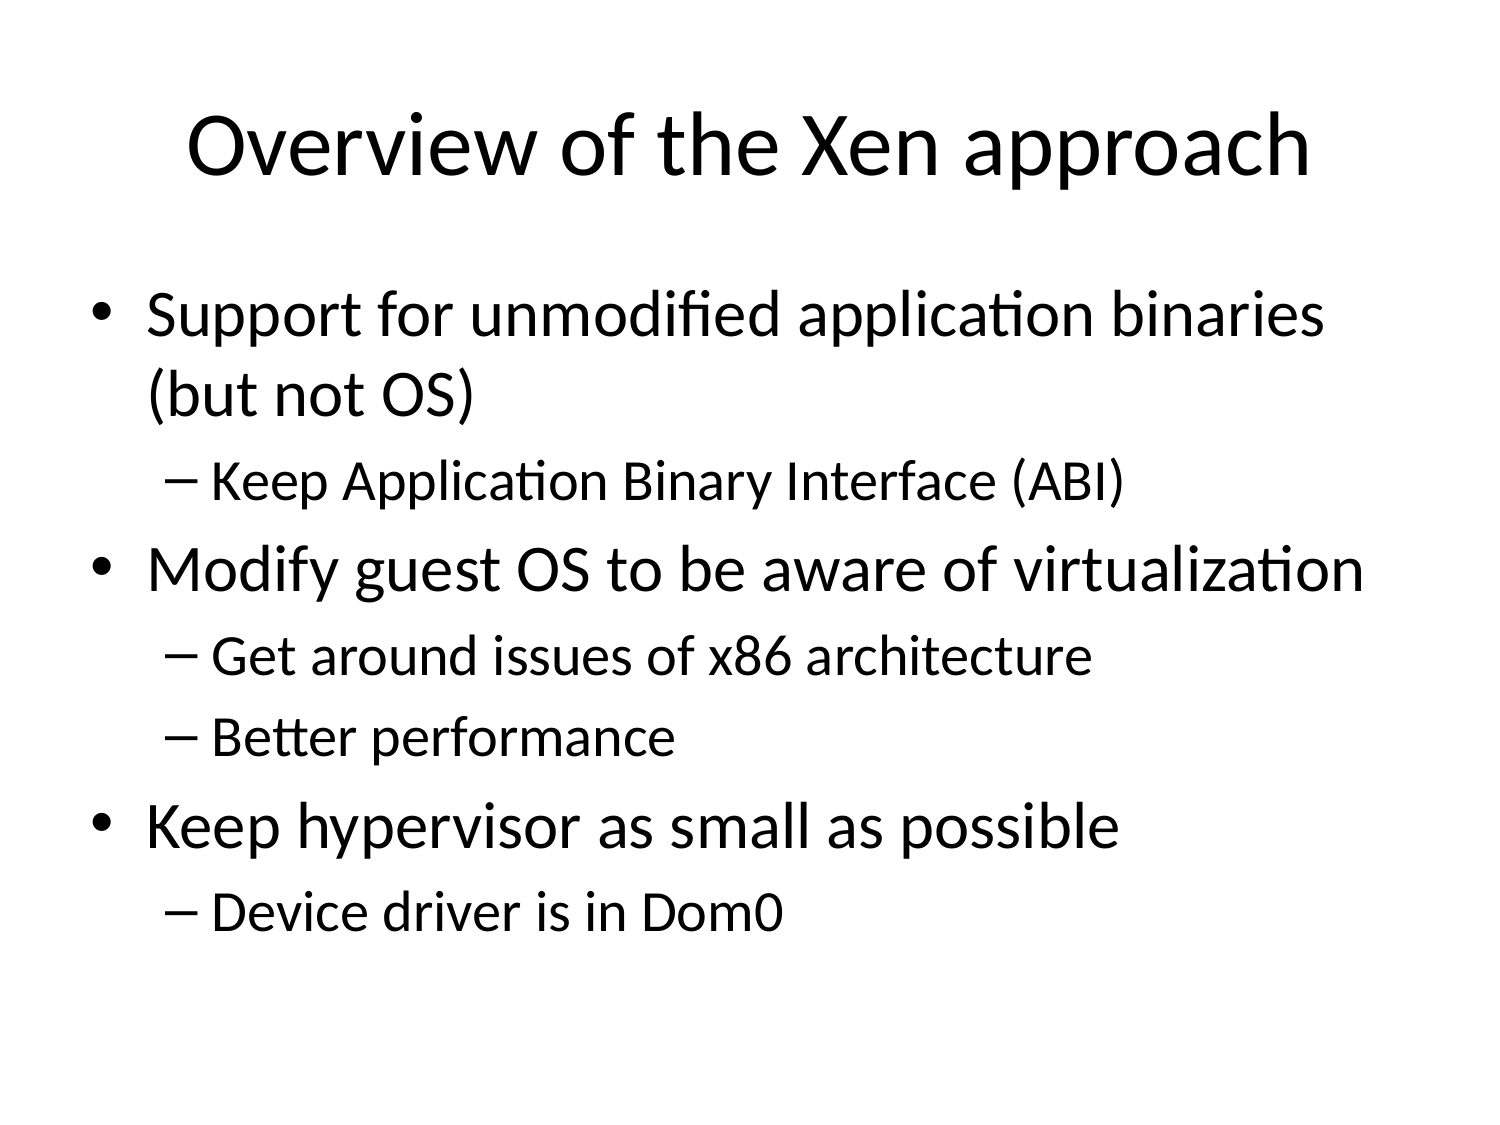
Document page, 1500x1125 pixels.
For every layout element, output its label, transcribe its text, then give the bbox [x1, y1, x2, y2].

title Overview of the Xen approach [75, 45, 1425, 233]
list Support for unmodified application binaries (but not OS) Keep Application Binary Interface (ABI) Modify guest OS to be aware of virtualization Get around issues of x86 architecture Better performance Keep hypervisor as small as possible Device driver is in Dom0 [75, 262, 1425, 1005]
